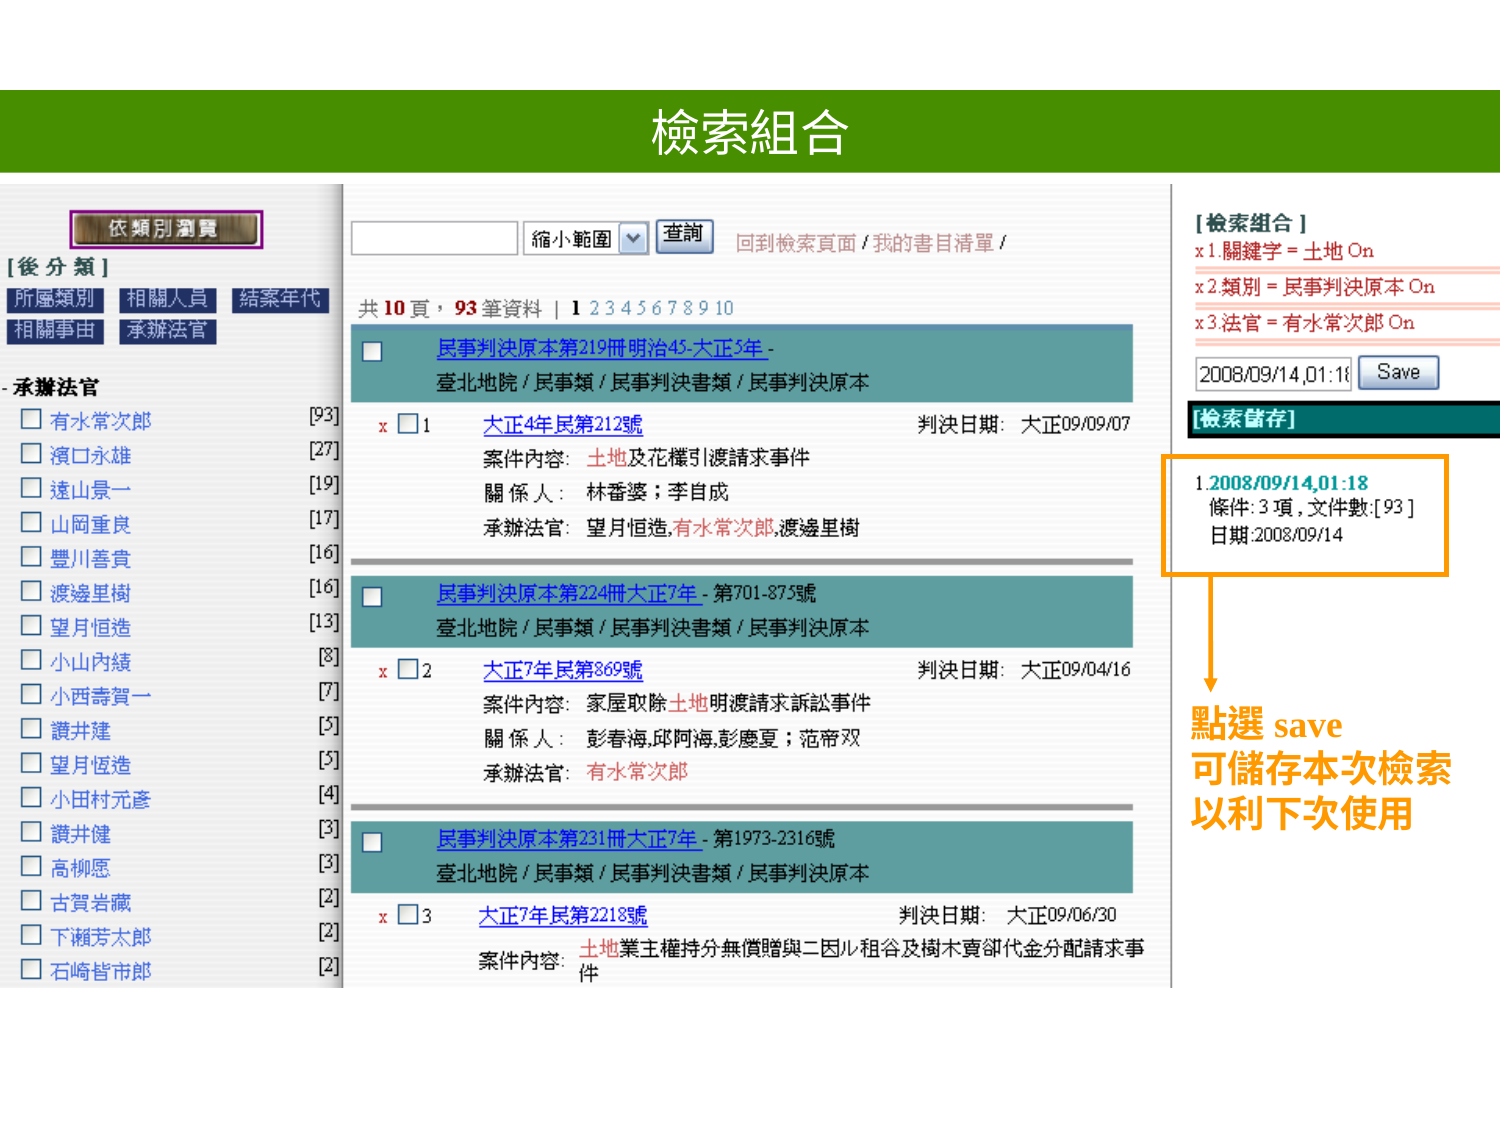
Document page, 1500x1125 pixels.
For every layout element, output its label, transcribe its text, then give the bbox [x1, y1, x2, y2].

text_box 檢索組合 [0, 90, 1500, 173]
picture [0, 184, 1500, 988]
